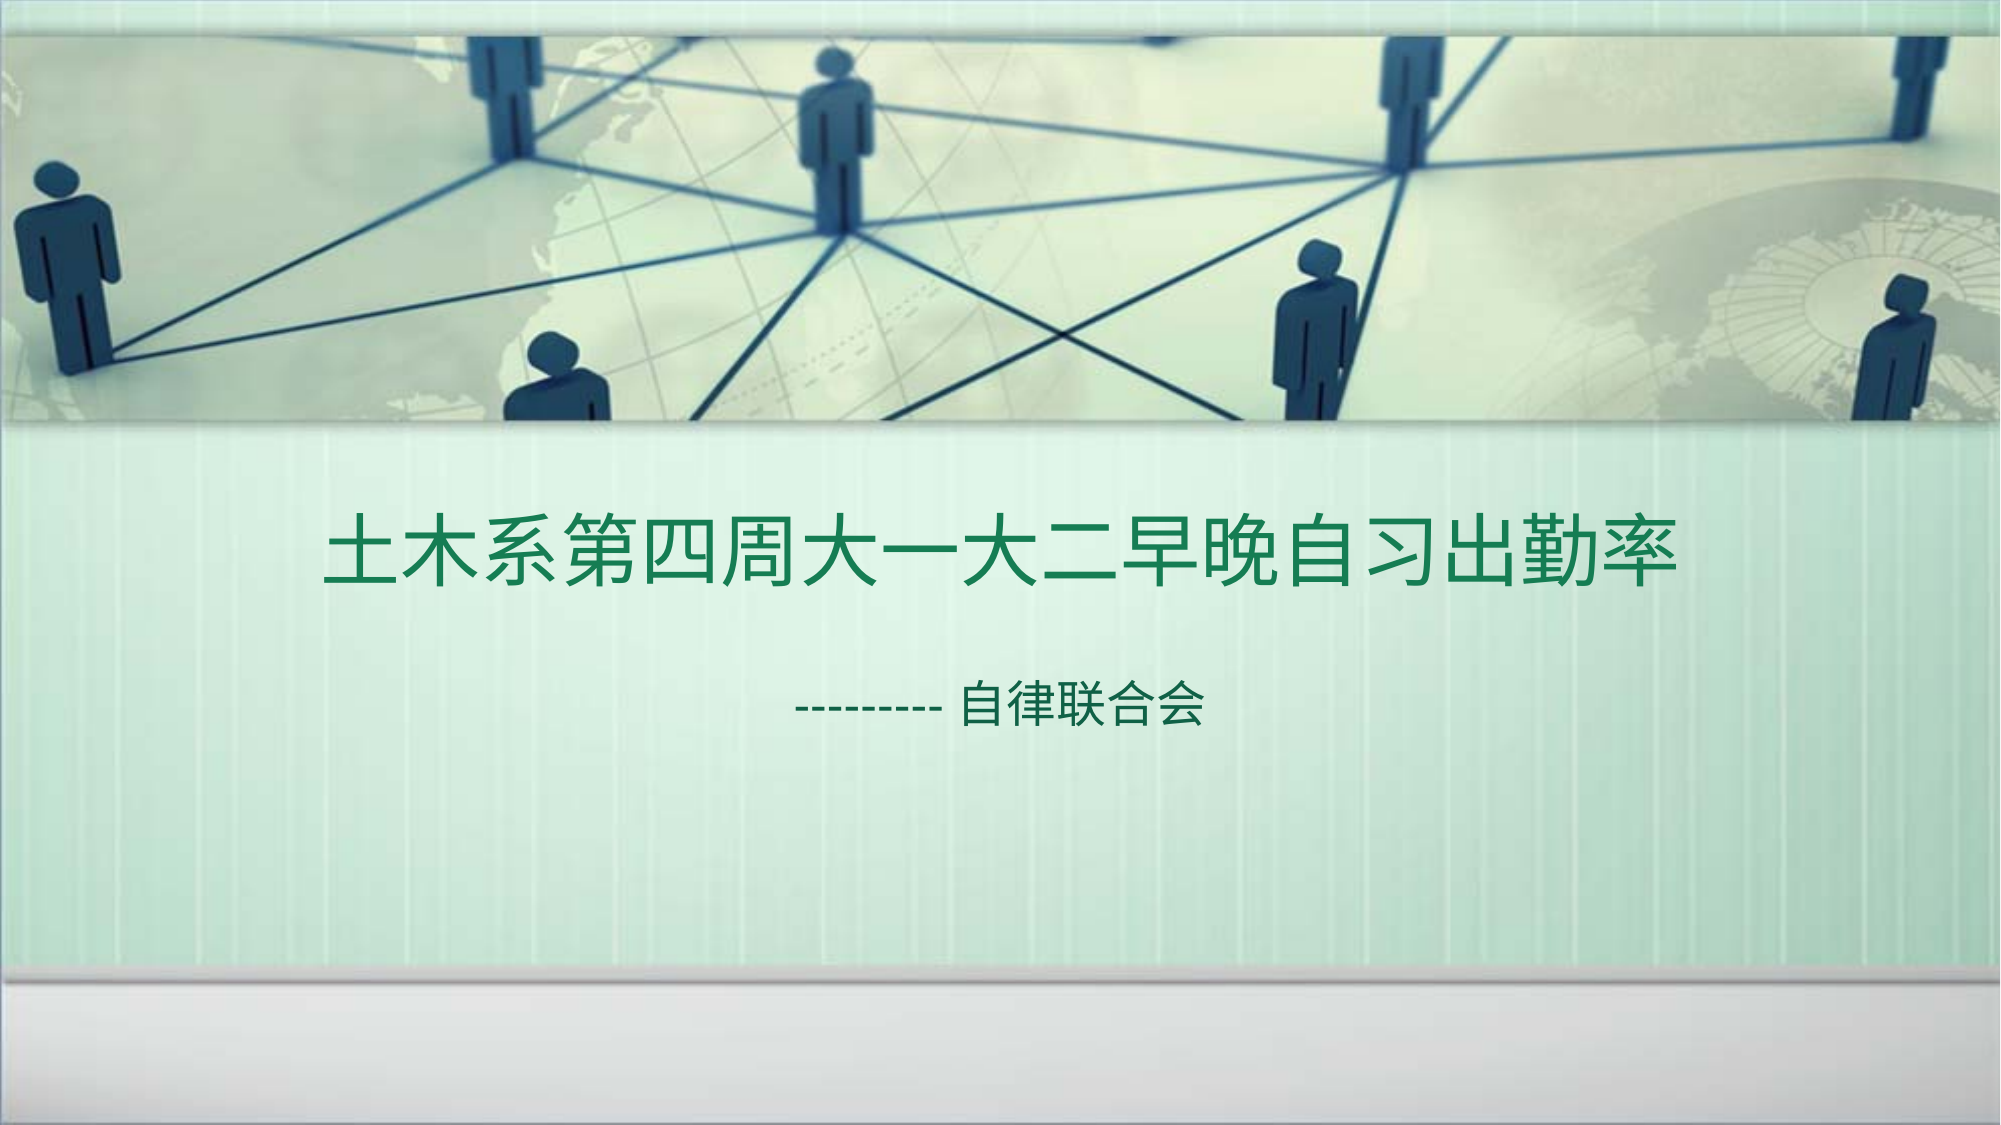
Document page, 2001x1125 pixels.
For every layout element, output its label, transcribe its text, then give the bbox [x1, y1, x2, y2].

title 土木系第四周大一大二早晚自习出勤率 [149, 463, 1851, 634]
subtitle ---------自律联合会 [299, 665, 1701, 790]
picture [0, 0, 2001, 1125]
